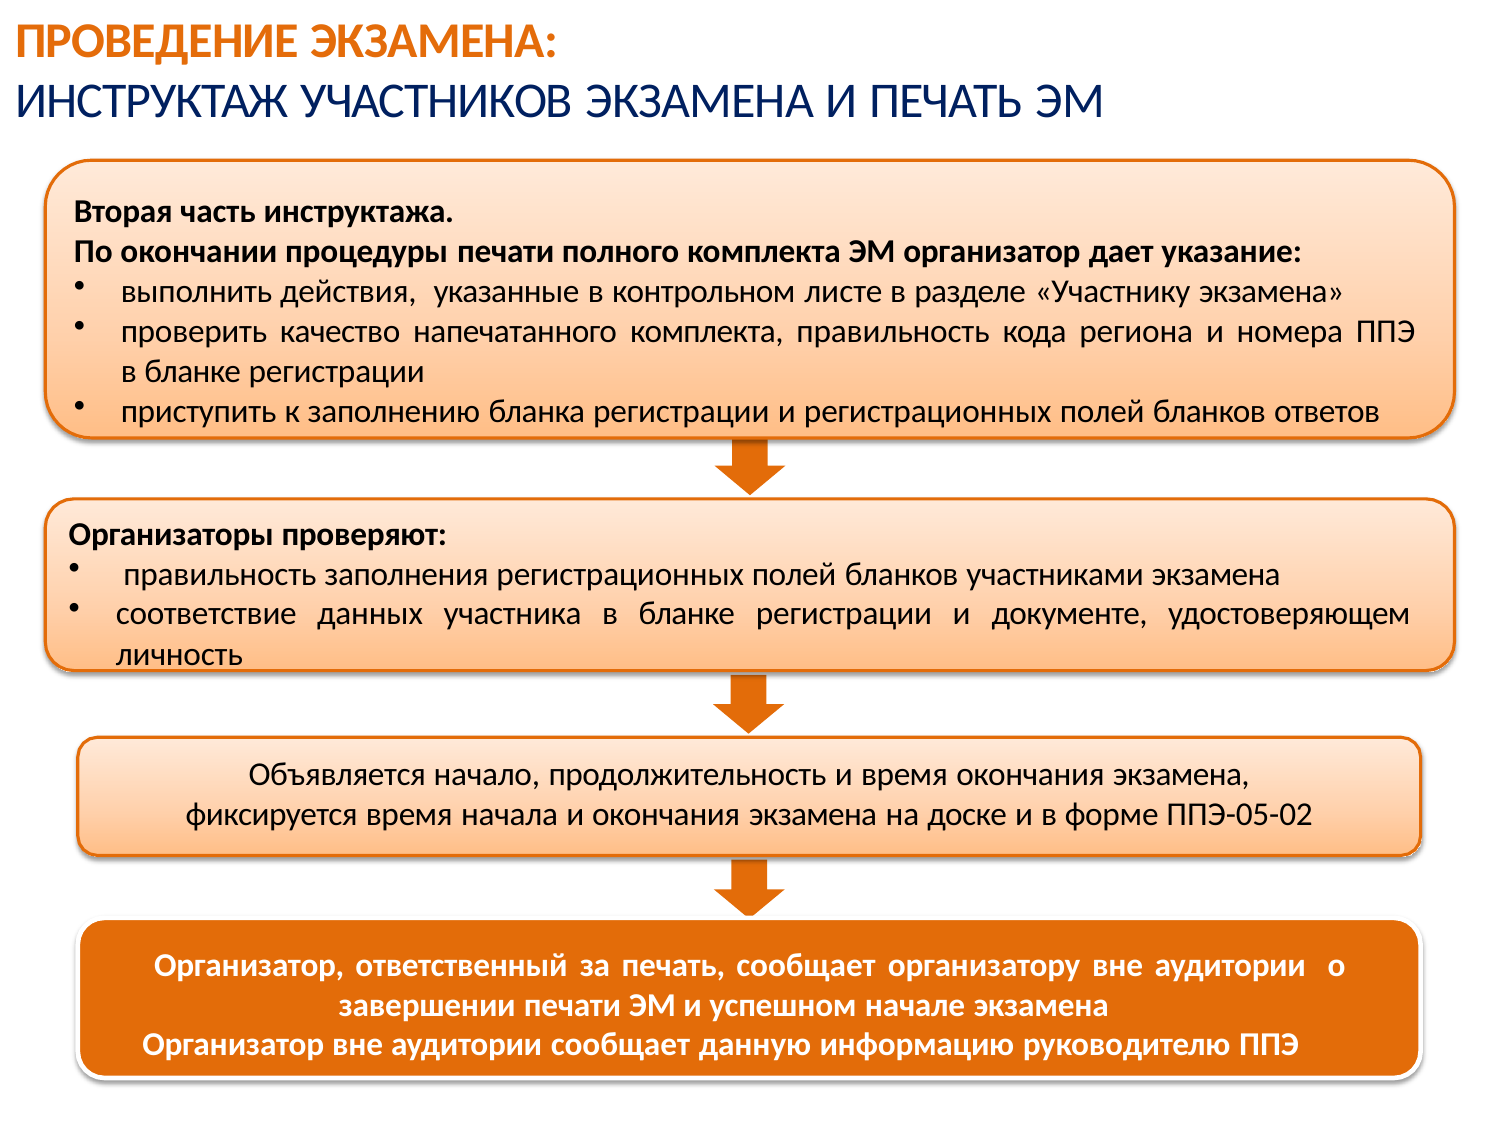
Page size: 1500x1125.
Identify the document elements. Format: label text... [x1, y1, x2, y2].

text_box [36, 154, 1469, 450]
text_box [713, 876, 785, 910]
title ПРОВЕДЕНИЕ ЭКЗАМЕНА: ИНСТРУКТАЖ УЧАСТНИКОВ ЭКЗАМЕНА И ПЕЧАТЬ ЭМ [12, 0, 1342, 162]
text_box [714, 458, 786, 491]
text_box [69, 731, 1430, 868]
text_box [36, 493, 1464, 683]
text_box [713, 691, 785, 730]
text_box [68, 911, 1431, 1091]
